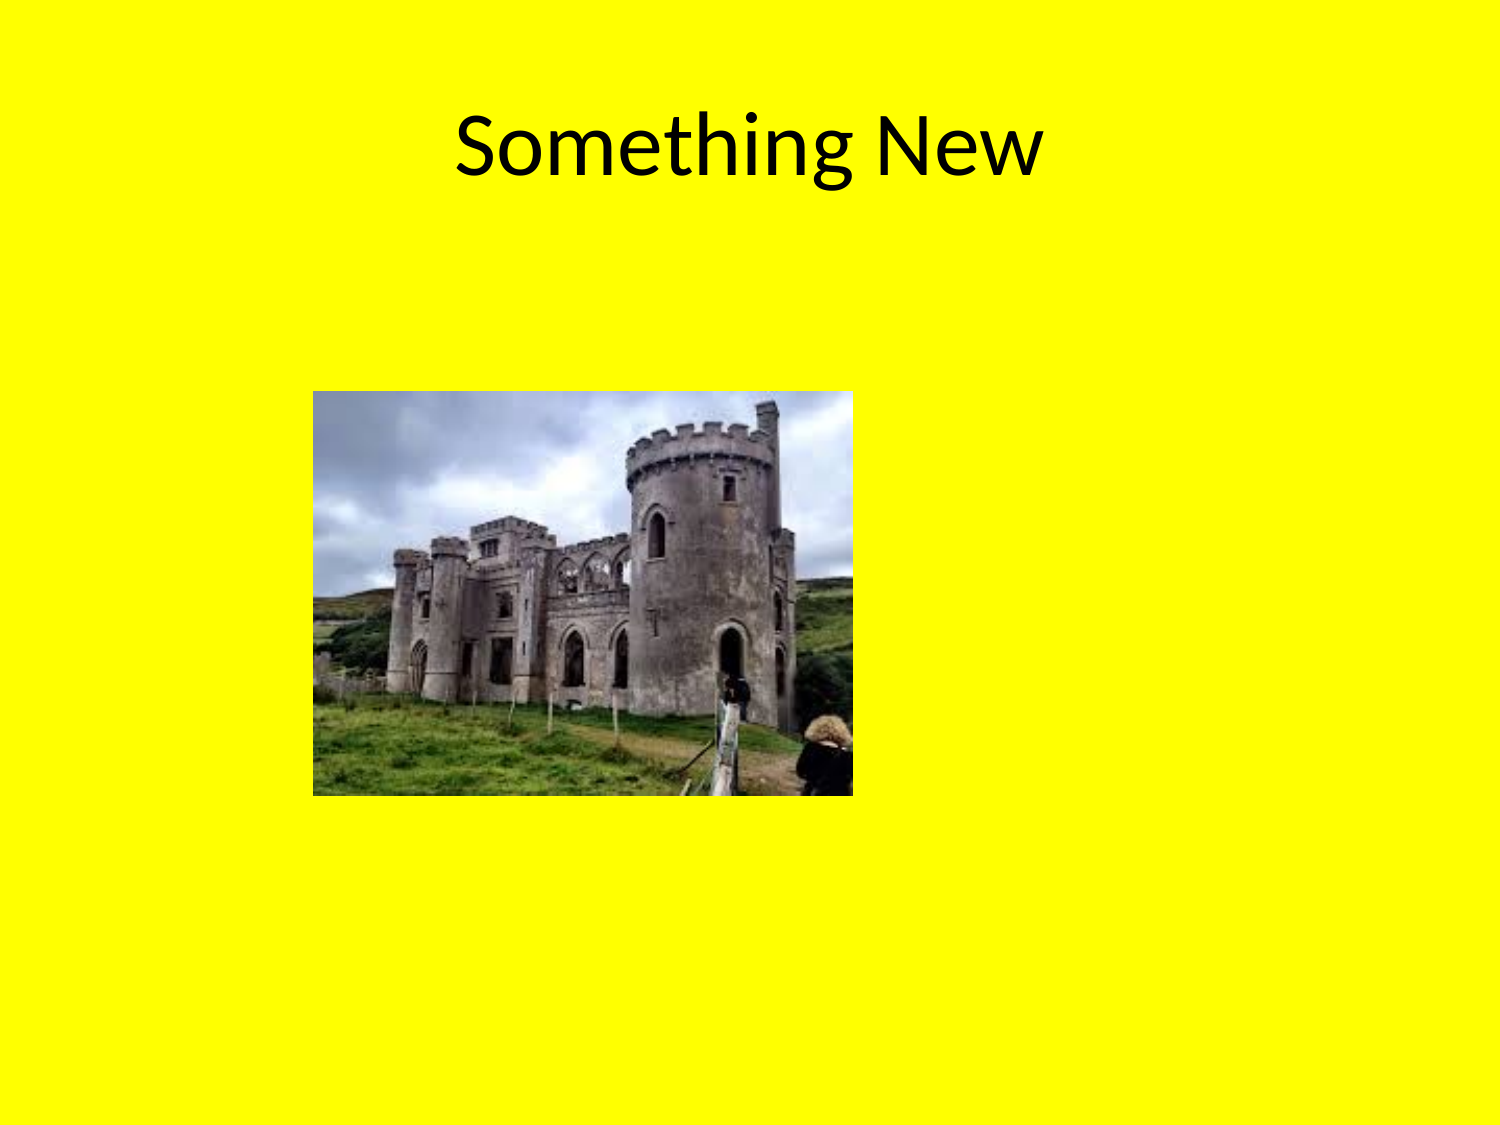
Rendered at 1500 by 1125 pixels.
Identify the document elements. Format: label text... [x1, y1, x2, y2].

picture [312, 391, 853, 797]
title Something New [75, 45, 1425, 233]
